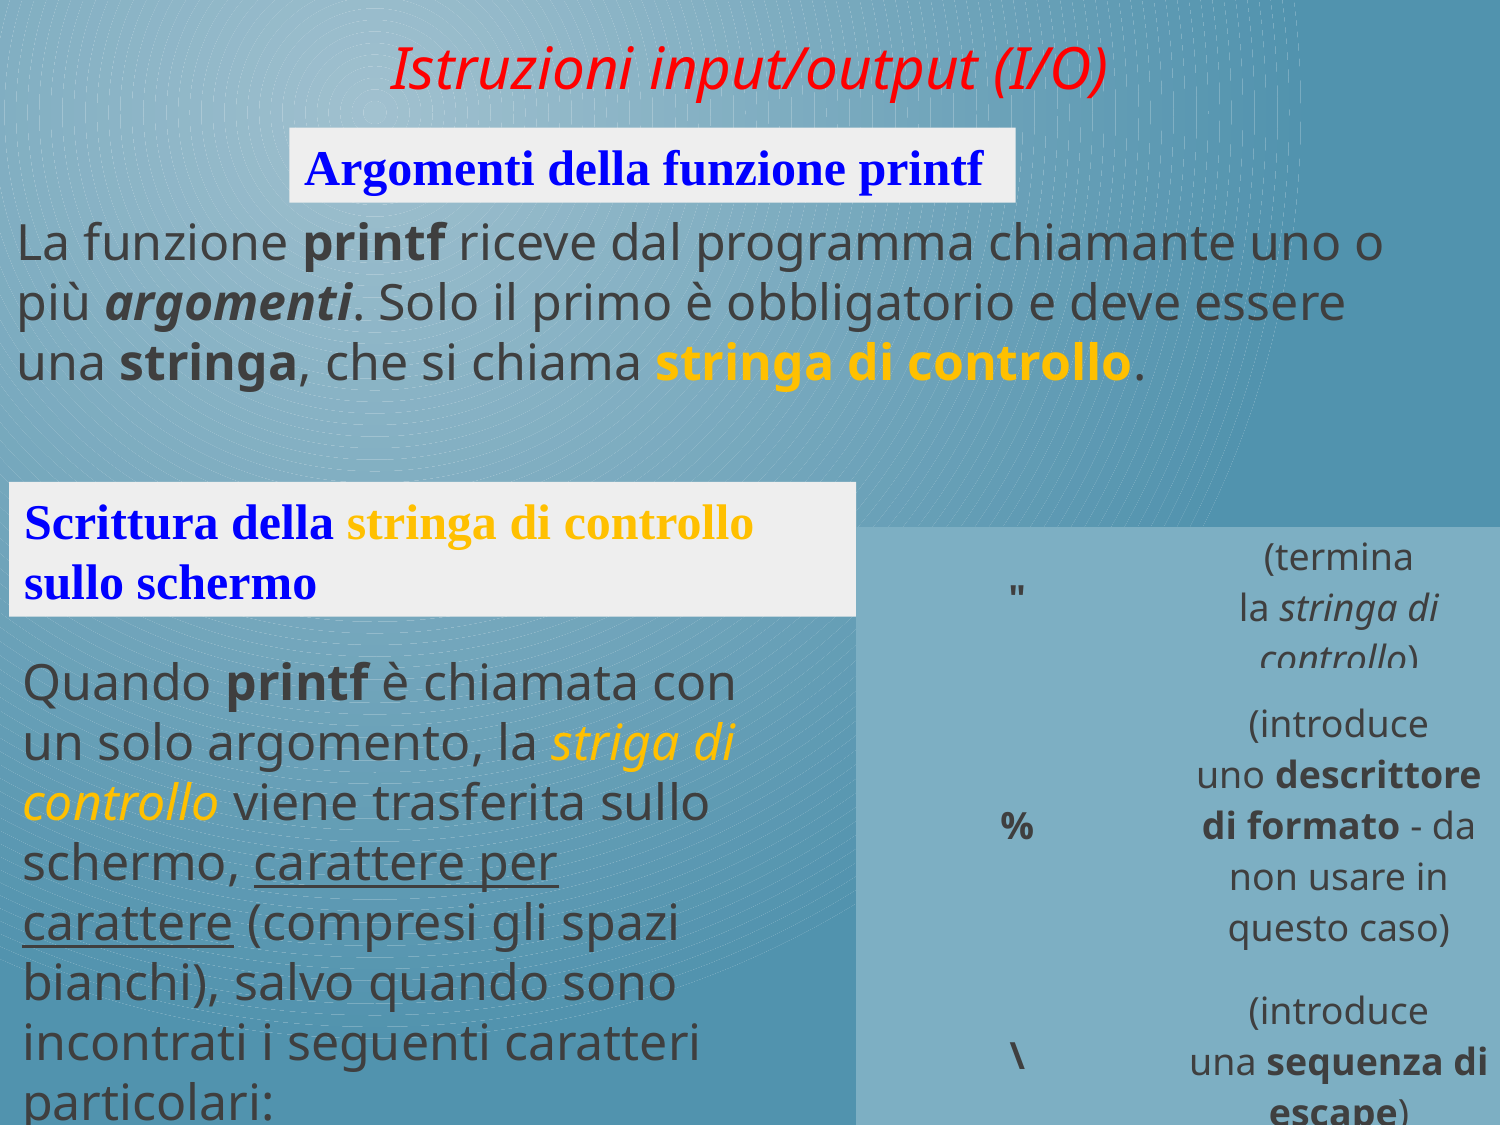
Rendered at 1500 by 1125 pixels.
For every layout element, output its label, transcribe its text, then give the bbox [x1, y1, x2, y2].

table_cell (introduce uno descrittore di formato - da non usare in questo caso) [1178, 668, 1500, 981]
text_box Scrittura della stringa di controllo sullo schermo [9, 481, 857, 617]
table_cell (introduce una sequenza di escape) [1178, 981, 1500, 1125]
table_cell \ [856, 981, 1178, 1125]
text_box Quando printf è chiamata con un solo argomento, la striga di controllo viene trasferita sullo schermo, carattere per carattere (compresi gli spazi bianchi), salvo quando sono incontrati i seguenti caratteri particolari: [7, 643, 827, 1125]
text_box Argomenti della funzione printf [289, 127, 1016, 203]
table_cell % [856, 668, 1178, 981]
text_box Istruzioni input/output (I/O) [0, 23, 1500, 126]
table_header (termina la stringa di controllo) [1178, 527, 1500, 668]
text_box La funzione printf riceve dal programma chiamante uno o più argomenti. Solo il primo è obbligatorio e deve essere una stringa, che si chiama stringa di controllo. [1, 203, 1498, 398]
table_header " [856, 527, 1178, 668]
